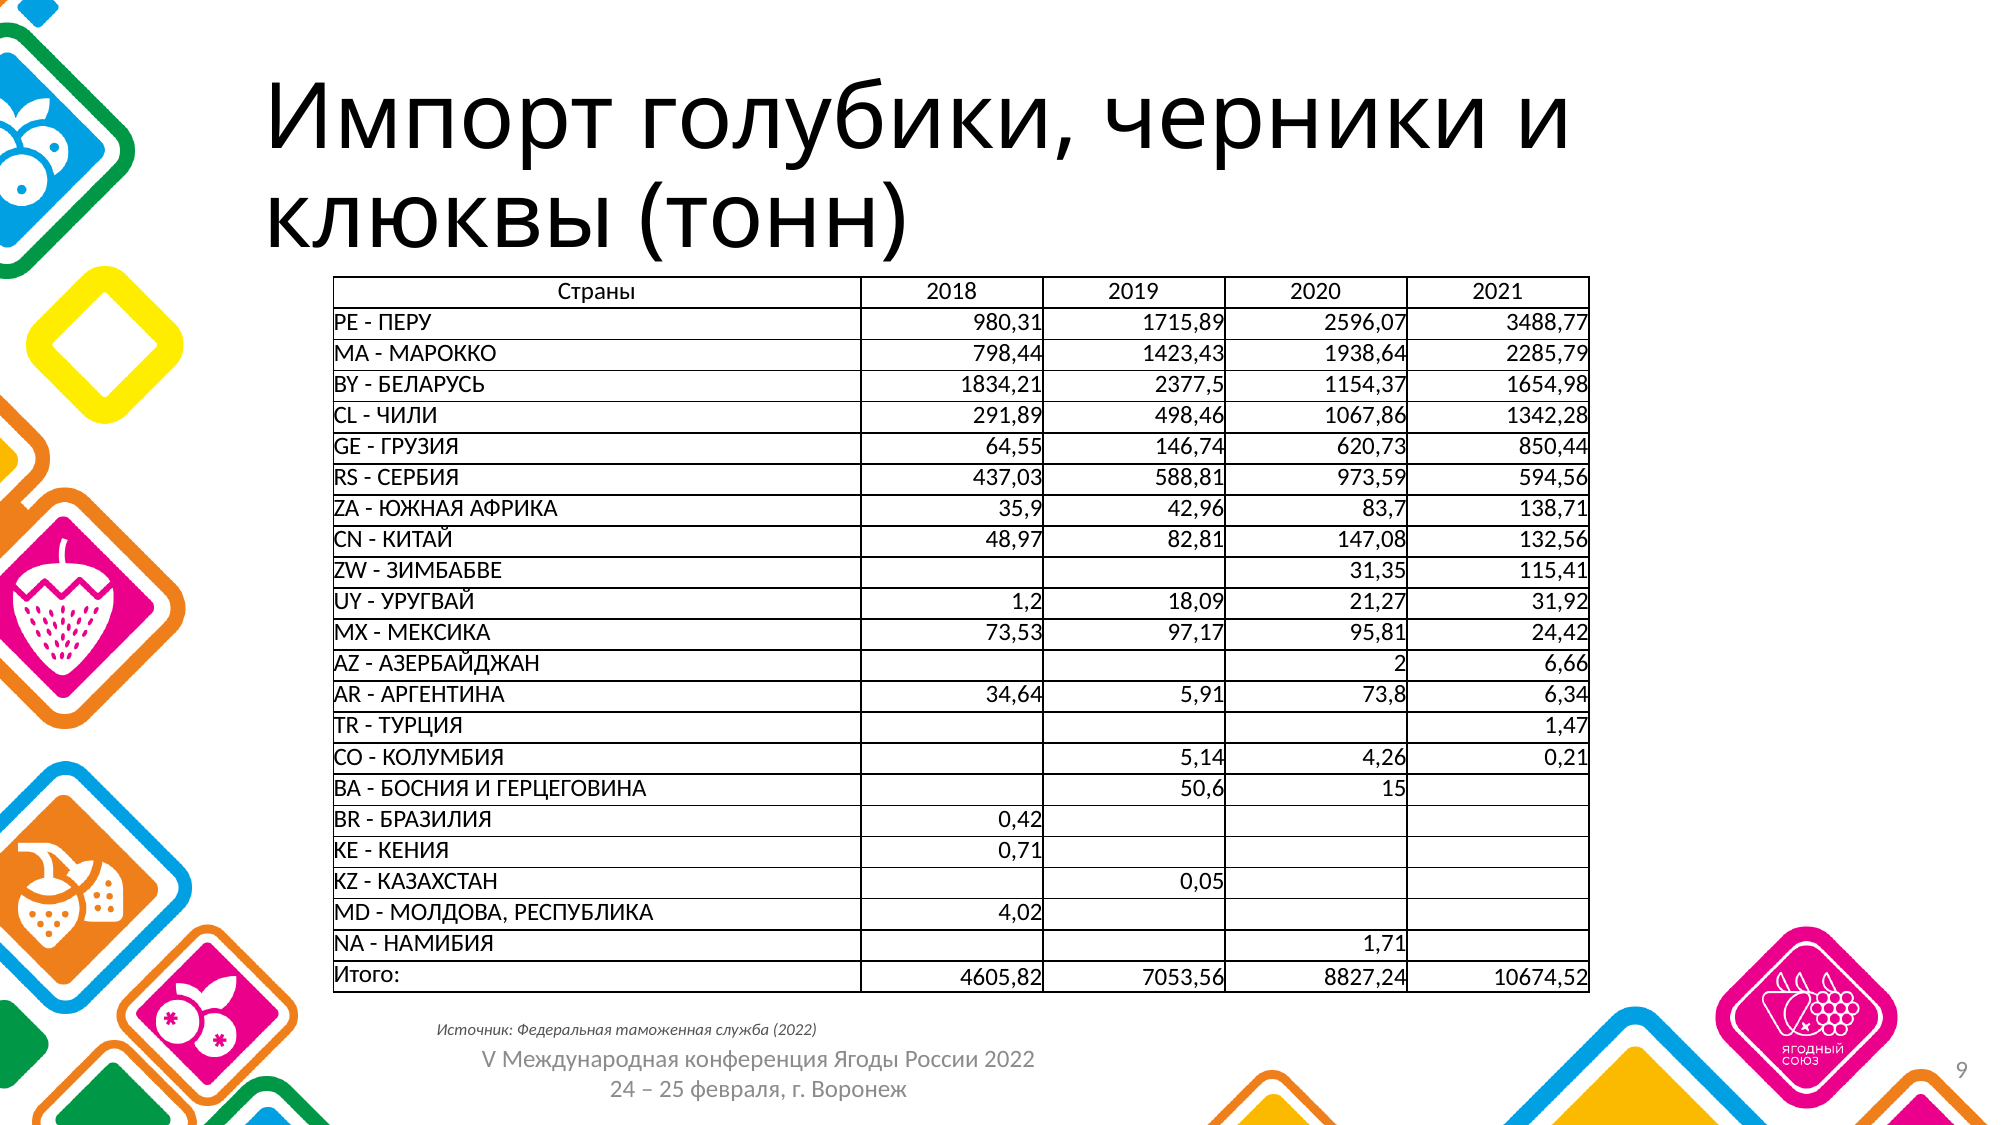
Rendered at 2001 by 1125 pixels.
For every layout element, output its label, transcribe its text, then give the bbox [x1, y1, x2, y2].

table_cell 42,96 [1044, 496, 1224, 525]
table_cell 1715,89 [1044, 309, 1224, 339]
table_header 2018 [862, 278, 1042, 307]
table_header Страны [334, 278, 860, 307]
table_cell 4,26 [1226, 744, 1406, 773]
table_cell 588,81 [1044, 465, 1224, 494]
table_cell 73,8 [1226, 682, 1406, 711]
table_cell [1226, 713, 1406, 742]
table_cell 6,66 [1408, 651, 1588, 680]
table_cell 1067,86 [1226, 402, 1406, 432]
footer V Международная конференция Ягоды России 2022 24 – 25 февраля, г. Воронеж [317, 1042, 1200, 1103]
table_cell NA - НАМИБИЯ [334, 931, 860, 960]
table_cell 850,44 [1408, 434, 1588, 463]
table_cell [862, 713, 1042, 742]
table_cell [862, 744, 1042, 773]
table_cell CN - КИТАЙ [334, 527, 860, 556]
table_cell UY - УРУГВАЙ [334, 589, 860, 618]
table_cell 1654,98 [1408, 371, 1588, 401]
table_cell 2285,79 [1408, 340, 1588, 370]
table_cell 35,9 [862, 496, 1042, 525]
table_cell KZ - КАЗАХСТАН [334, 868, 860, 898]
table_cell [1044, 899, 1224, 929]
table_cell 21,27 [1226, 589, 1406, 618]
text_box Источник: Федеральная таможенная служба (2022) [428, 1010, 1054, 1065]
table_cell [862, 775, 1042, 805]
table_cell 95,81 [1226, 620, 1406, 649]
picture [0, 776, 178, 1000]
table_cell 73,53 [862, 620, 1042, 649]
table_cell 980,31 [862, 309, 1042, 339]
table_cell 594,56 [1408, 465, 1588, 494]
table_cell PE - ПЕРУ [334, 309, 860, 339]
table_cell 146,74 [1044, 434, 1224, 463]
table_cell 5,14 [1044, 744, 1224, 773]
table_cell 1834,21 [862, 371, 1042, 401]
table_cell 31,92 [1408, 589, 1588, 618]
table_cell 48,97 [862, 527, 1042, 556]
table_cell 10674,52 [1408, 962, 1588, 991]
table_cell 132,56 [1408, 527, 1588, 556]
table_cell [1044, 931, 1224, 960]
table_cell RS - СЕРБИЯ [334, 465, 860, 494]
table_cell AZ - АЗЕРБАЙДЖАН [334, 651, 860, 680]
table_cell [1408, 806, 1588, 836]
slide_number 9 [1862, 1039, 1984, 1099]
table_cell [1408, 931, 1588, 960]
table_cell CO - КОЛУМБИЯ [334, 744, 860, 773]
table_cell 4605,82 [862, 962, 1042, 991]
table_cell 0,71 [862, 837, 1042, 867]
picture [1530, 1025, 1740, 1125]
table_cell [862, 651, 1042, 680]
table_cell [1044, 806, 1224, 836]
table_cell [1408, 775, 1588, 805]
table_cell 0,05 [1044, 868, 1224, 898]
table_cell 1154,37 [1226, 371, 1406, 401]
table_cell [1226, 899, 1406, 929]
table_cell 138,71 [1408, 496, 1588, 525]
table_cell MD - МОЛДОВА, РЕСПУБЛИКА [334, 899, 860, 929]
table_cell 4,02 [862, 899, 1042, 929]
table_cell 34,64 [862, 682, 1042, 711]
table_header 2021 [1408, 278, 1588, 307]
table_cell KE - КЕНИЯ [334, 837, 860, 867]
table_cell 437,03 [862, 465, 1042, 494]
table_cell TR - ТУРЦИЯ [334, 713, 860, 742]
table_cell [862, 931, 1042, 960]
table_cell BR - БРАЗИЛИЯ [334, 806, 860, 836]
table_cell 1938,64 [1226, 340, 1406, 370]
table_cell ZA - ЮЖНАЯ АФРИКА [334, 496, 860, 525]
table_cell 3488,77 [1408, 309, 1588, 339]
table_cell [1408, 837, 1588, 867]
table_cell 83,7 [1226, 496, 1406, 525]
table_cell [1408, 899, 1588, 929]
table_cell 0,21 [1408, 744, 1588, 773]
table_cell 147,08 [1226, 527, 1406, 556]
table_cell MX - МЕКСИКА [334, 620, 860, 649]
picture [0, 129, 16, 154]
table_cell [1226, 837, 1406, 867]
picture [0, 99, 49, 130]
table_cell 1423,43 [1044, 340, 1224, 370]
table_cell 64,55 [862, 434, 1042, 463]
table_cell Итого: [334, 962, 860, 991]
table_cell 0,42 [862, 806, 1042, 836]
table_cell [1044, 837, 1224, 867]
table_cell [1408, 868, 1588, 898]
table_cell MA - МАРОККО [334, 340, 860, 370]
table_cell 1,47 [1408, 713, 1588, 742]
table_cell [862, 558, 1042, 587]
table_cell 18,09 [1044, 589, 1224, 618]
table_cell GE - ГРУЗИЯ [334, 434, 860, 463]
table_cell 1342,28 [1408, 402, 1588, 432]
table_cell [1044, 558, 1224, 587]
table_cell AR - АРГЕНТИНА [334, 682, 860, 711]
table_cell [1044, 713, 1224, 742]
table_cell 973,59 [1226, 465, 1406, 494]
table_cell BY - БЕЛАРУСЬ [334, 371, 860, 401]
table_cell 798,44 [862, 340, 1042, 370]
table_cell 7053,56 [1044, 962, 1224, 991]
table_cell 15 [1226, 775, 1406, 805]
table_cell 24,42 [1408, 620, 1588, 649]
title Импорт голубики, черники и клюквы (тонн) [248, 59, 1764, 278]
table_cell [1044, 651, 1224, 680]
table_cell 2596,07 [1226, 309, 1406, 339]
table_header 2020 [1226, 278, 1406, 307]
table_cell 1,71 [1226, 931, 1406, 960]
table_cell CL - ЧИЛИ [334, 402, 860, 432]
picture [22, 127, 68, 173]
table_cell 115,41 [1408, 558, 1588, 587]
table_cell 620,73 [1226, 434, 1406, 463]
table_cell [1226, 868, 1406, 898]
table_cell ZW - ЗИМБАБВЕ [334, 558, 860, 587]
picture [0, 0, 2000, 1125]
picture [0, 155, 47, 205]
table_cell 31,35 [1226, 558, 1406, 587]
table_cell BA - БОСНИЯ И ГЕРЦЕГОВИНА [334, 775, 860, 805]
table_cell 50,6 [1044, 775, 1224, 805]
table_cell 2 [1226, 651, 1406, 680]
table_cell 5,91 [1044, 682, 1224, 711]
table_cell 82,81 [1044, 527, 1224, 556]
table_cell 2377,5 [1044, 371, 1224, 401]
table_cell 498,46 [1044, 402, 1224, 432]
table_cell [1226, 806, 1406, 836]
table_cell 1,2 [862, 589, 1042, 618]
table_cell [862, 868, 1042, 898]
table_header 2019 [1044, 278, 1224, 307]
table_cell 291,89 [862, 402, 1042, 432]
table_cell 8827,24 [1226, 962, 1406, 991]
table_cell 97,17 [1044, 620, 1224, 649]
table_cell 6,34 [1408, 682, 1588, 711]
